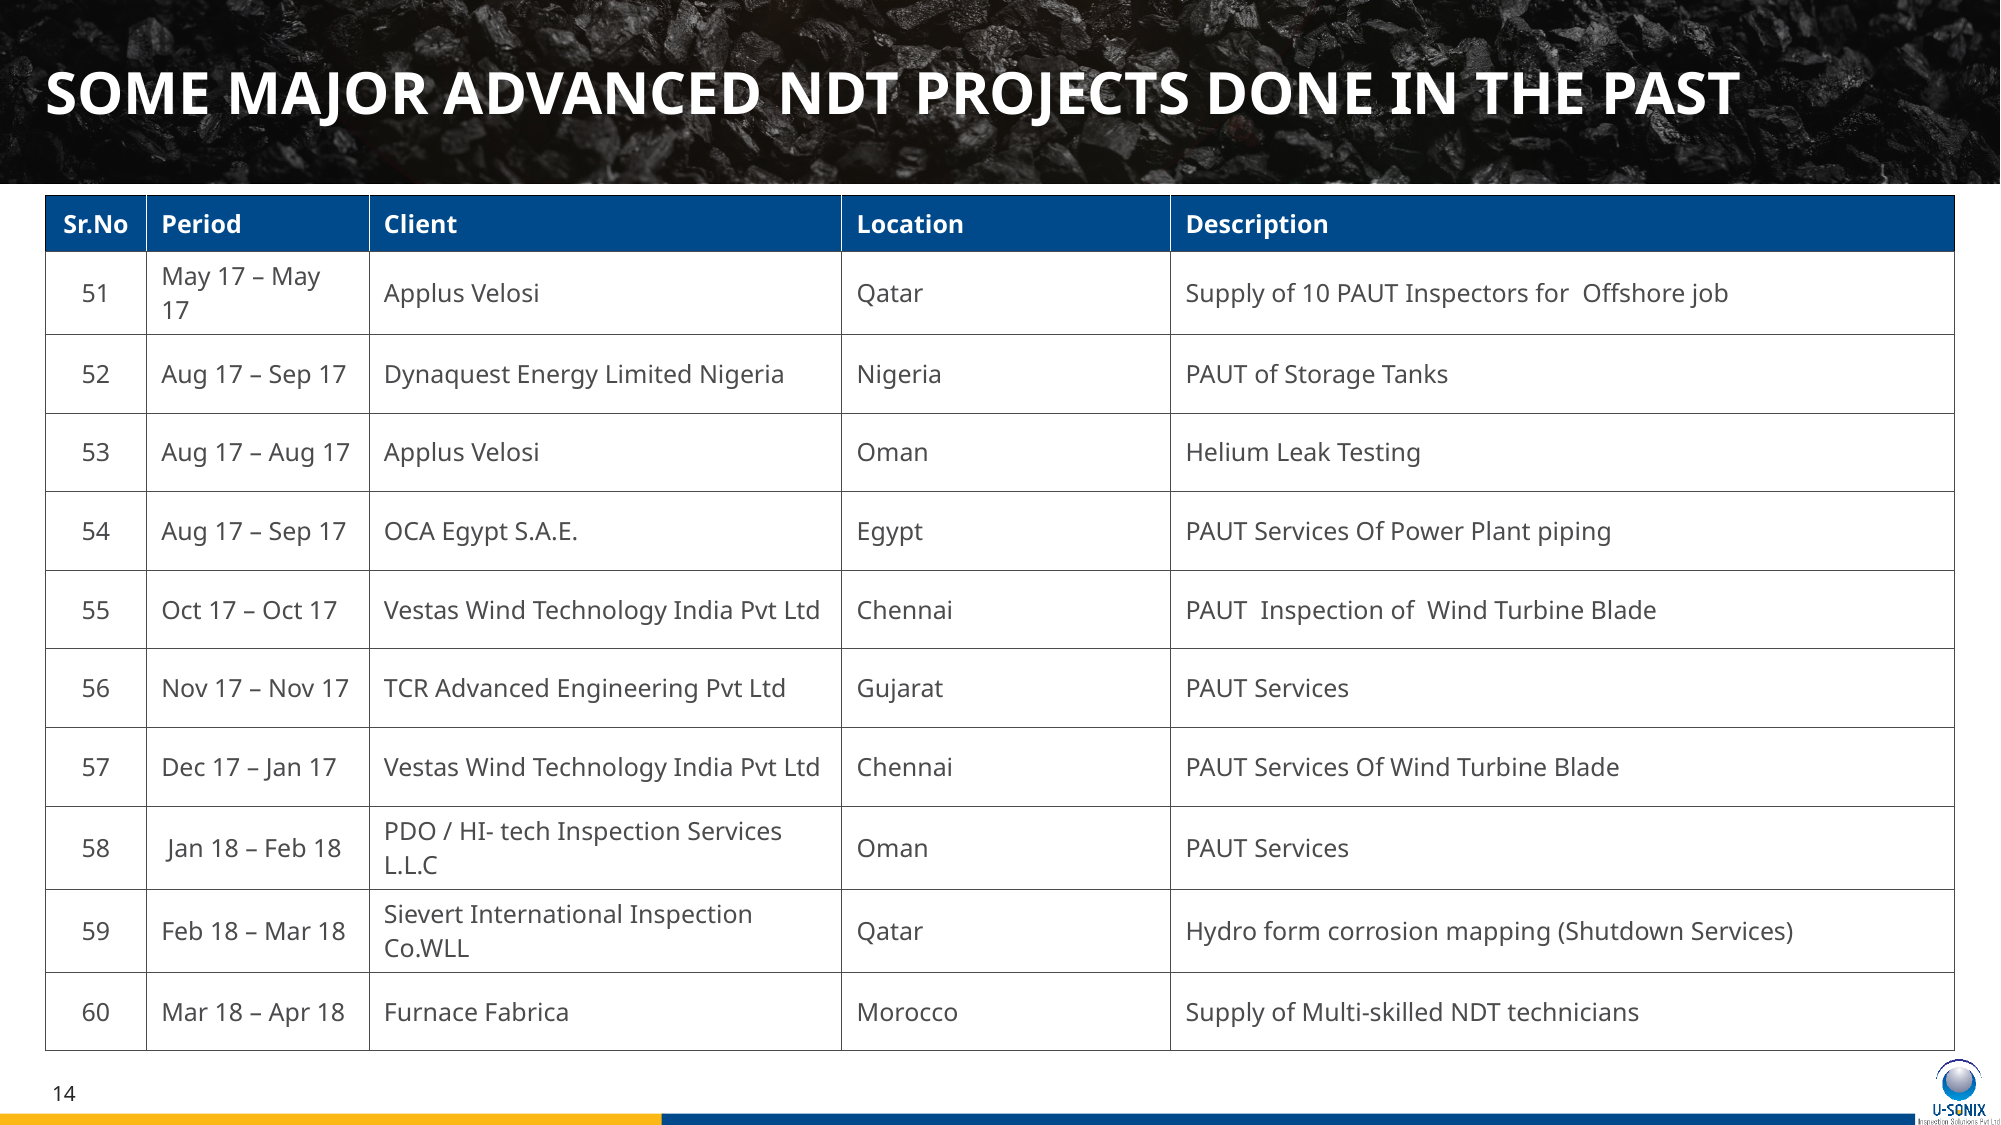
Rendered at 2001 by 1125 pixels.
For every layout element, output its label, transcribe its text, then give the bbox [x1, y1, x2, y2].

table_cell Vestas Wind Technology India Pvt Ltd [370, 571, 841, 648]
table_cell PAUT Services [1171, 649, 1954, 727]
table_header Period [147, 196, 369, 251]
picture [0, 0, 2000, 184]
table_header Client [370, 196, 841, 251]
table_cell Qatar [842, 252, 1170, 334]
table_cell PDO / HI- tech Inspection Services L.L.C [370, 807, 841, 889]
table_cell Dec 17 – Jan 17 [147, 728, 369, 806]
table_header Location [842, 196, 1170, 251]
table_cell Applus Velosi [370, 252, 841, 334]
table_cell 52 [46, 335, 146, 413]
table_cell 56 [46, 649, 146, 727]
table_cell PAUT Services Of Wind Turbine Blade [1171, 728, 1954, 806]
table_cell May 17 – May 17 [147, 252, 369, 334]
table_cell 60 [46, 973, 146, 1050]
table_cell PAUT of Storage Tanks [1171, 335, 1954, 413]
table_cell Chennai [842, 728, 1170, 806]
table_cell Vestas Wind Technology India Pvt Ltd [370, 728, 841, 806]
table_cell Furnace Fabrica [370, 973, 841, 1050]
table_cell Aug 17 – Sep 17 [147, 492, 369, 570]
table_cell 51 [46, 252, 146, 334]
table_cell Helium Leak Testing [1171, 414, 1954, 491]
table_cell 59 [46, 890, 146, 972]
table_cell Sievert International Inspection Co.WLL [370, 890, 841, 972]
table_cell Oman [842, 414, 1170, 491]
table_cell PAUT Services Of Power Plant piping [1171, 492, 1954, 570]
table_cell 55 [46, 571, 146, 648]
table_cell Supply of 10 PAUT Inspectors for Offshore job [1171, 252, 1954, 334]
table_cell Nigeria [842, 335, 1170, 413]
table_cell OCA Egypt S.A.E. [370, 492, 841, 570]
table_cell TCR Advanced Engineering Pvt Ltd [370, 649, 841, 727]
picture [1918, 1058, 2000, 1125]
table_cell PAUT Services [1171, 807, 1954, 889]
table_cell Nov 17 – Nov 17 [147, 649, 369, 727]
table_cell 53 [46, 414, 146, 491]
table_cell Supply of Multi-skilled NDT technicians [1171, 973, 1954, 1050]
table_cell PAUT Inspection of Wind Turbine Blade [1171, 571, 1954, 648]
table_header Sr.No [46, 196, 146, 251]
table_cell Hydro form corrosion mapping (Shutdown Services) [1171, 890, 1954, 972]
table_cell Oman [842, 807, 1170, 889]
table_cell 57 [46, 728, 146, 806]
table_cell Oct 17 – Oct 17 [147, 571, 369, 648]
table_cell Applus Velosi [370, 414, 841, 491]
table_cell Gujarat [842, 649, 1170, 727]
table_cell Mar 18 – Apr 18 [147, 973, 369, 1050]
table_cell 54 [46, 492, 146, 570]
table_cell Egypt [842, 492, 1170, 570]
table_cell Qatar [842, 890, 1170, 972]
table_cell 58 [46, 807, 146, 889]
table_cell Dynaquest Energy Limited Nigeria [370, 335, 841, 413]
table_cell Aug 17 – Aug 17 [147, 414, 369, 491]
table_cell Chennai [842, 571, 1170, 648]
table_cell Jan 18 – Feb 18 [147, 807, 369, 889]
title SOME MAJOR ADVANCED NDT PROJECTS DONE IN THE PAST [45, 56, 1955, 127]
table_header Description [1171, 196, 1954, 251]
table_cell Feb 18 – Mar 18 [147, 890, 369, 972]
table_cell Aug 17 – Sep 17 [147, 335, 369, 413]
table_cell Morocco [842, 973, 1170, 1050]
